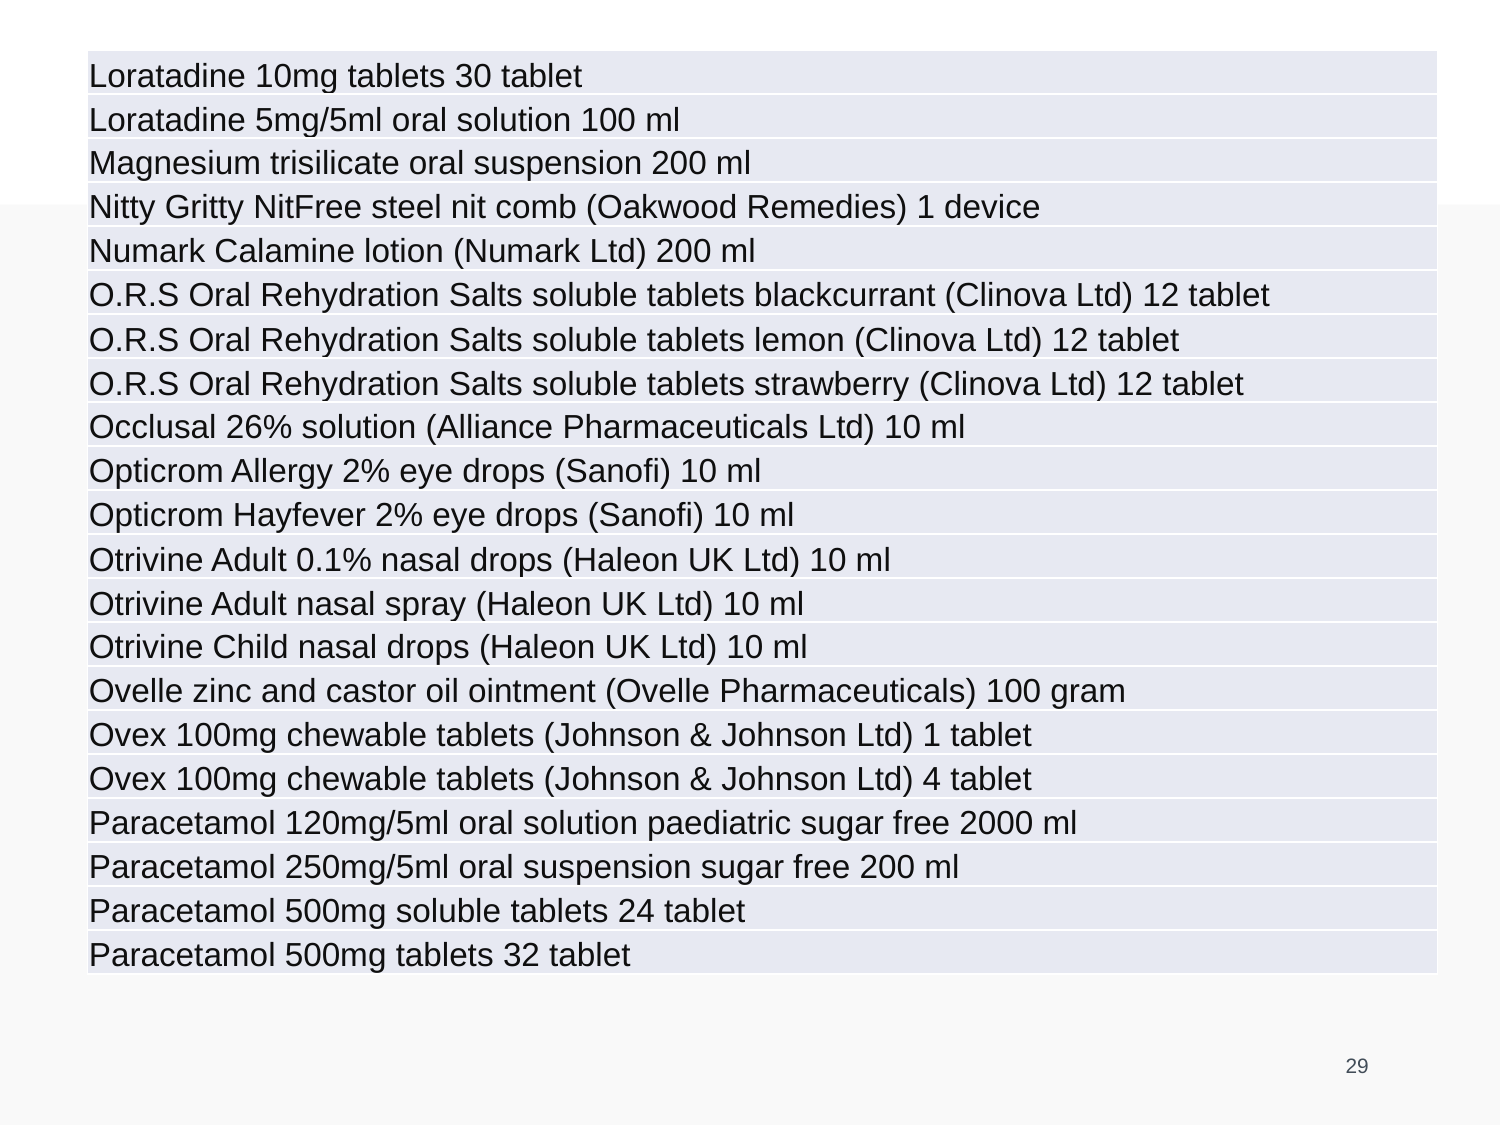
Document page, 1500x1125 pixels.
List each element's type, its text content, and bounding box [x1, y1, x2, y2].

table_cell Otrivine Adult nasal spray (Haleon UK Ltd) 10 ml [88, 579, 1437, 621]
table_cell Paracetamol 500mg tablets 32 tablet [88, 931, 1437, 973]
table_cell Numark Calamine lotion (Numark Ltd) 200 ml [88, 227, 1437, 269]
table_cell O.R.S Oral Rehydration Salts soluble tablets blackcurrant (Clinova Ltd) 12 tablet [88, 271, 1437, 313]
table_cell Magnesium trisilicate oral suspension 200 ml [88, 139, 1437, 181]
slide_number 29 [1033, 1035, 1384, 1095]
table_cell Opticrom Allergy 2% eye drops (Sanofi) 10 ml [88, 447, 1437, 489]
table_cell Ovelle zinc and castor oil ointment (Ovelle Pharmaceuticals) 100 gram [88, 667, 1437, 709]
table_cell Nitty Gritty NitFree steel nit comb (Oakwood Remedies) 1 device [88, 183, 1437, 225]
table_cell Ovex 100mg chewable tablets (Johnson & Johnson Ltd) 1 tablet [88, 711, 1437, 753]
table_cell O.R.S Oral Rehydration Salts soluble tablets strawberry (Clinova Ltd) 12 tablet [88, 359, 1437, 401]
table_cell Paracetamol 500mg soluble tablets 24 tablet [88, 887, 1437, 929]
table_cell Occlusal 26% solution (Alliance Pharmaceuticals Ltd) 10 ml [88, 403, 1437, 445]
table_cell Otrivine Child nasal drops (Haleon UK Ltd) 10 ml [88, 623, 1437, 665]
table_cell Otrivine Adult 0.1% nasal drops (Haleon UK Ltd) 10 ml [88, 535, 1437, 577]
table_cell O.R.S Oral Rehydration Salts soluble tablets lemon (Clinova Ltd) 12 tablet [88, 315, 1437, 357]
table_cell Opticrom Hayfever 2% eye drops (Sanofi) 10 ml [88, 491, 1437, 533]
table_cell Paracetamol 120mg/5ml oral solution paediatric sugar free 2000 ml [88, 799, 1437, 841]
table_cell Paracetamol 250mg/5ml oral suspension sugar free 200 ml [88, 843, 1437, 885]
table_cell Loratadine 5mg/5ml oral solution 100 ml [88, 95, 1437, 137]
table_cell Ovex 100mg chewable tablets (Johnson & Johnson Ltd) 4 tablet [88, 755, 1437, 797]
table_header Loratadine 10mg tablets 30 tablet [88, 51, 1437, 93]
